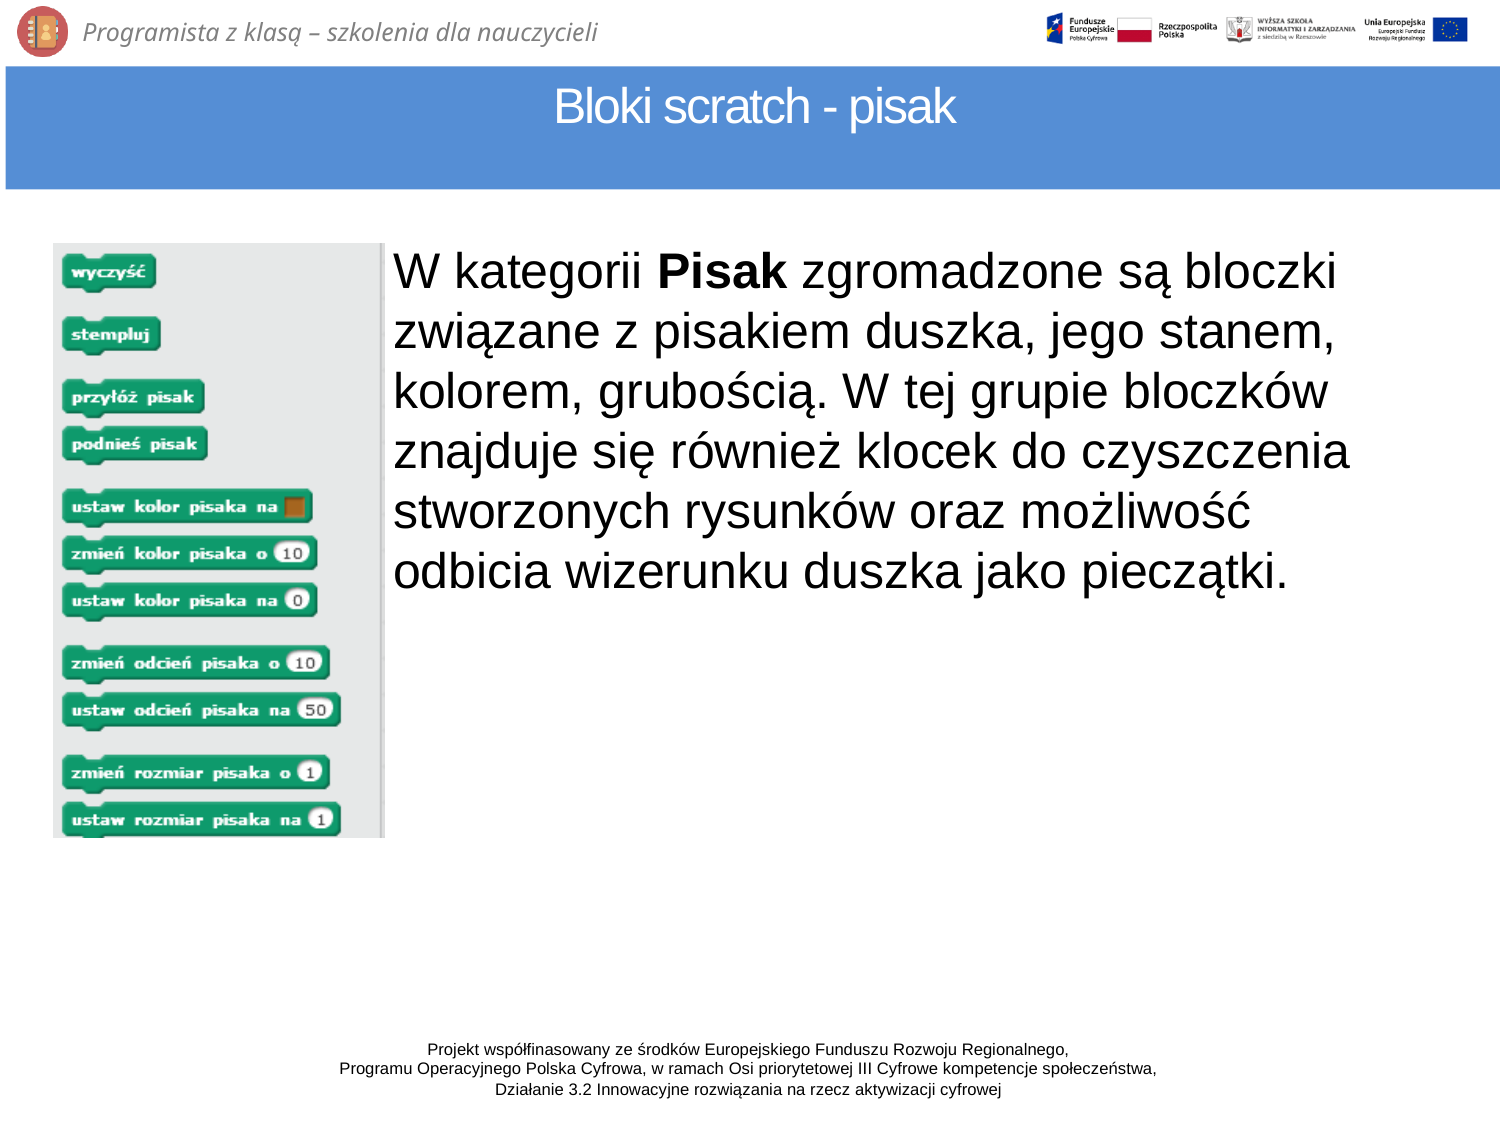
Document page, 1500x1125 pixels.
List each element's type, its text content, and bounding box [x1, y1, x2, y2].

title Bloki scratch - pisak [5, 66, 1500, 190]
list W kategorii Pisak zgromadzone są bloczki związane z pisakiem duszka, jego stanem, kolorem, grubością. W tej grupie bloczków znajduje się również klocek do czyszczenia stworzonych rysunków oraz możliwość odbicia wizerunku duszka jako pieczątki. [348, 231, 1425, 1032]
picture [52, 243, 385, 838]
picture [17, 6, 68, 57]
picture [1039, 4, 1474, 55]
